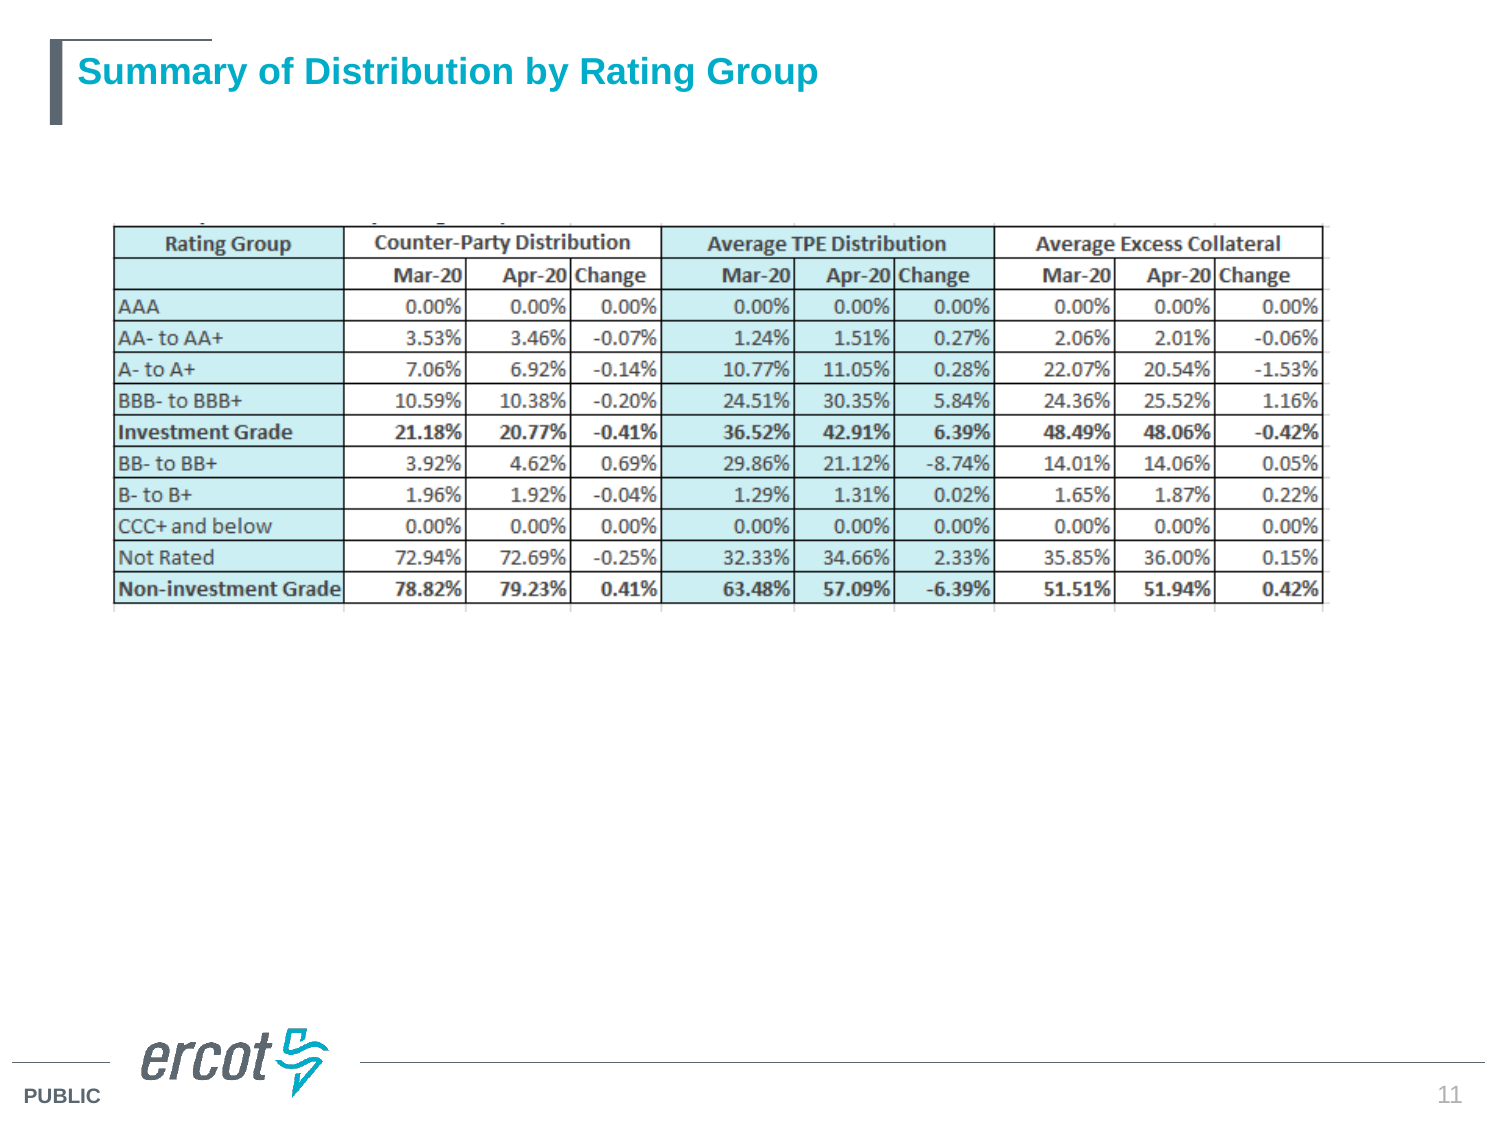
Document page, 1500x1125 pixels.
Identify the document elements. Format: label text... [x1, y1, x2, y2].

picture [137, 1024, 332, 1100]
picture [112, 223, 1330, 612]
slide_number 11 [1412, 1076, 1488, 1112]
title Summary of Distribution by Rating Group [62, 39, 1450, 228]
